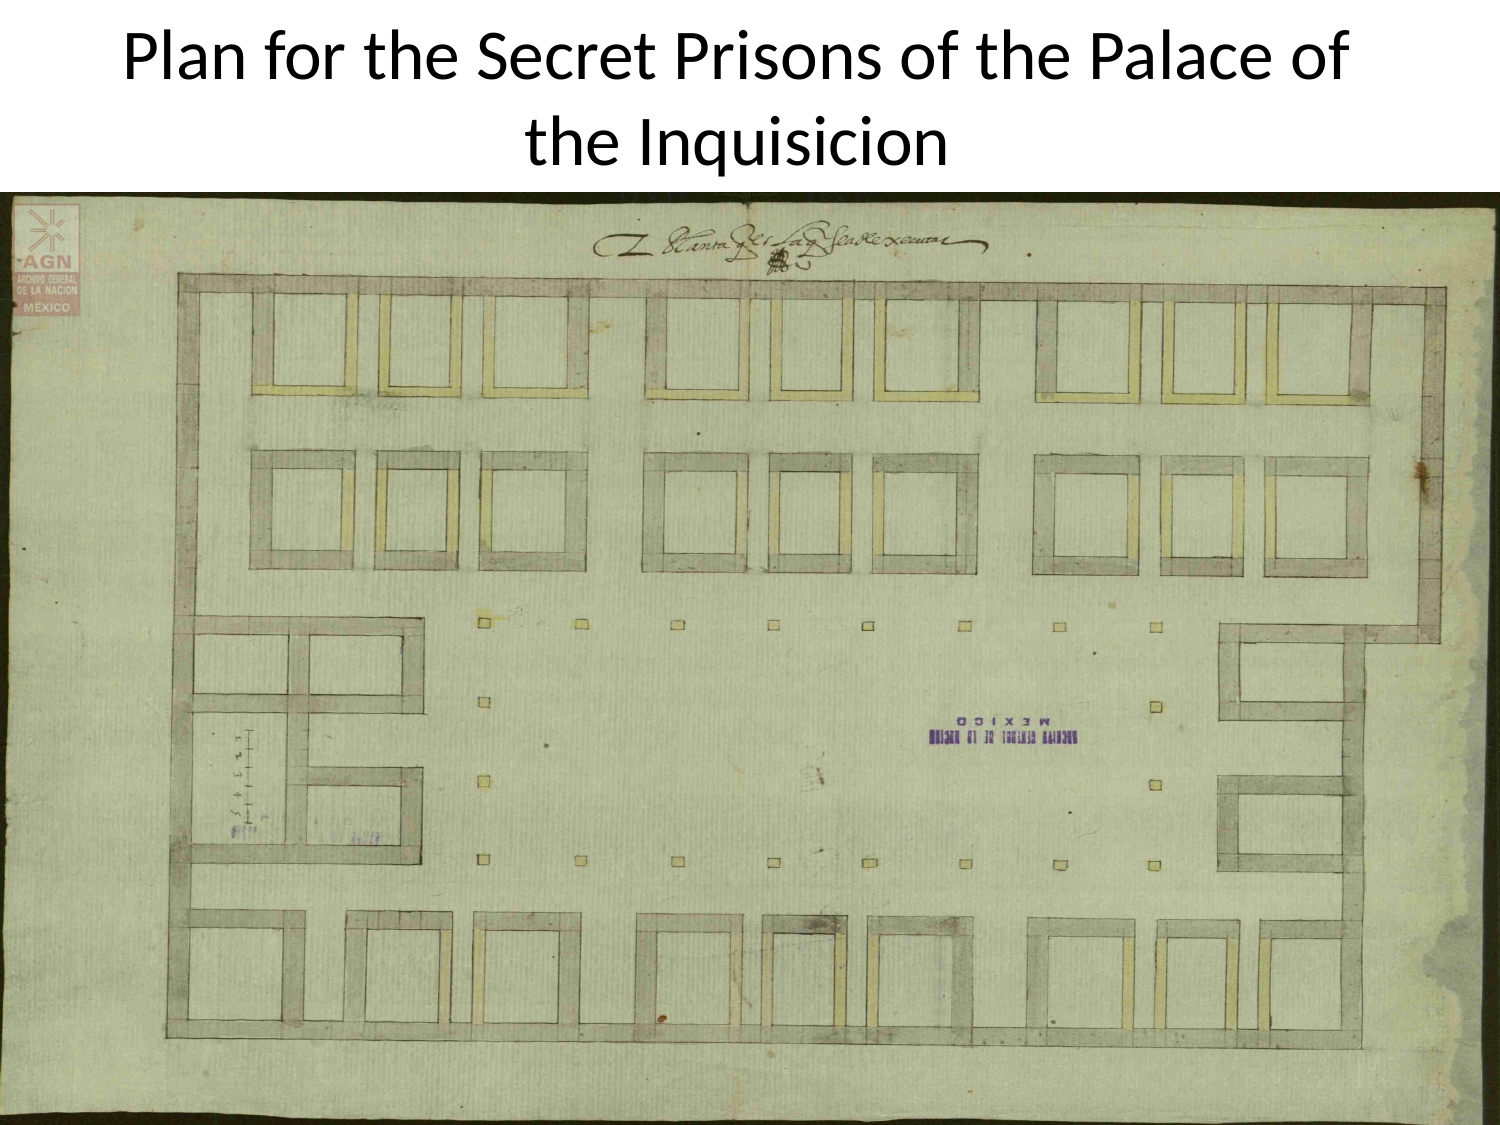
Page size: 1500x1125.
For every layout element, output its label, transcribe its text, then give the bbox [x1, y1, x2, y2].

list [0, 192, 1500, 1125]
title Plan for the Secret Prisons of the Palace of the Inquisicion [62, 0, 1413, 188]
